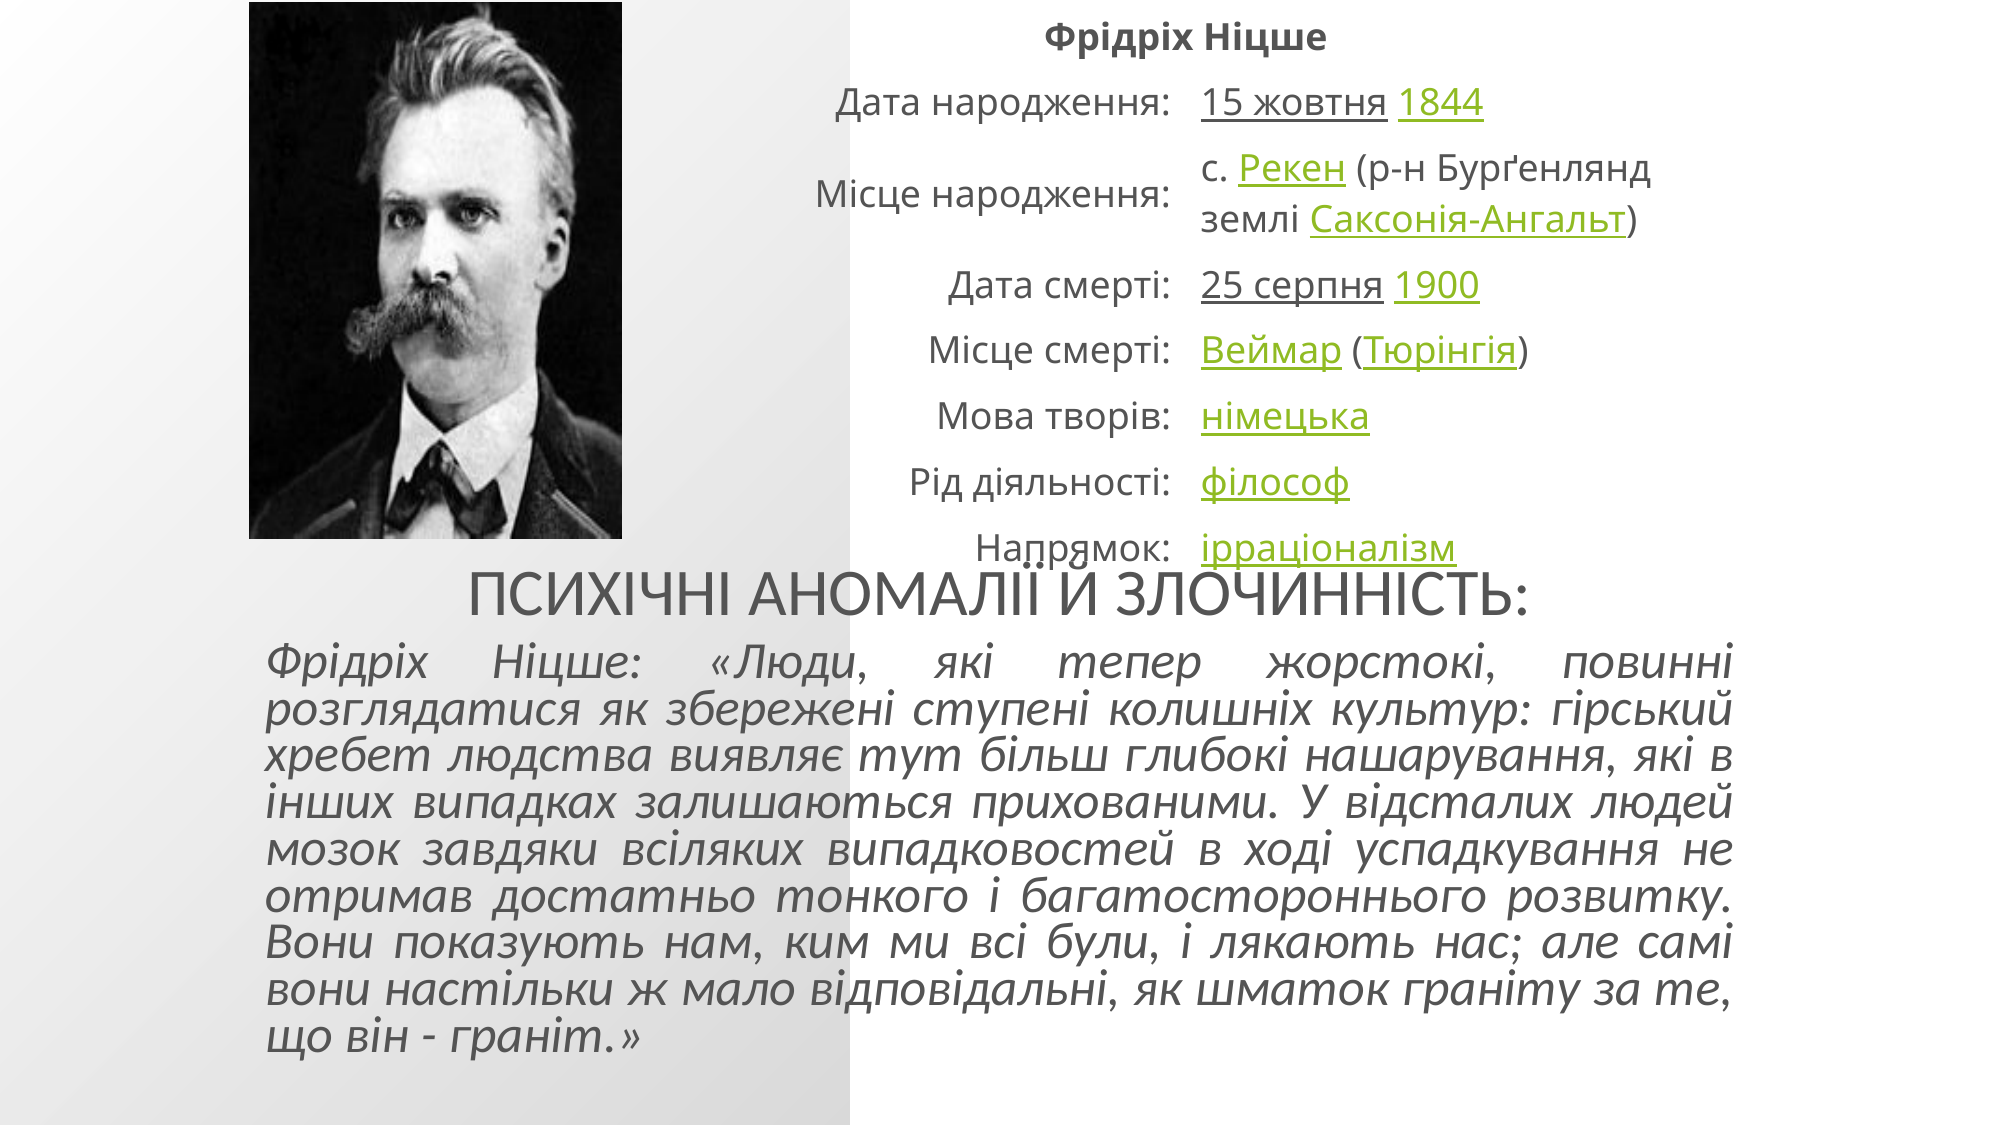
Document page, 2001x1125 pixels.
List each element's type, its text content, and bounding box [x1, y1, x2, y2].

table_cell Дата народження: [622, 68, 1186, 134]
table_cell Місце смерті: [622, 317, 1186, 382]
table_cell Мова творів: [622, 382, 1186, 448]
table_cell Місце народження: [622, 134, 1186, 251]
table_cell Дата смерті: [622, 251, 1186, 317]
table_cell ірраціоналізм [1186, 514, 1750, 580]
table_cell 25 серпня 1900 [1186, 251, 1750, 317]
table_cell Рід діяльності: [622, 448, 1186, 514]
title Психічні аномалії й злочинність: [249, 544, 1750, 633]
table_cell с. Рекен (р-н Бурґенлянд землі Саксонія-Ангальт) [1186, 134, 1750, 251]
table_cell філософ [1186, 448, 1750, 514]
list Фрідріх Ніцше: «Люди, які тепер жорстокі, повинні розглядатися як збережені ступені колишніх культур: гірський хребет людства виявляє тут більш глибокі нашарування, які в інших випадках залишаються прихованими. У відсталих людей мозок завдяки всіляких випадковостей в ході успадкування не отримав достатньо тонкого і багатостороннього розвитку. Вони показують нам, ким ми всі були, і лякають нас; але самі вони настільки ж мало відповідальні, як шматок граніту за те, що він - граніт.» [249, 633, 1750, 1125]
table_cell Напрямок: [622, 514, 1186, 580]
table_cell 15 жовтня 1844 [1186, 68, 1750, 134]
table_cell Веймар (Тюрінгія) [1186, 317, 1750, 382]
table_cell німецька [1186, 382, 1750, 448]
table_header Фрідріх Ніцше [622, 3, 1750, 68]
picture [249, 2, 622, 539]
